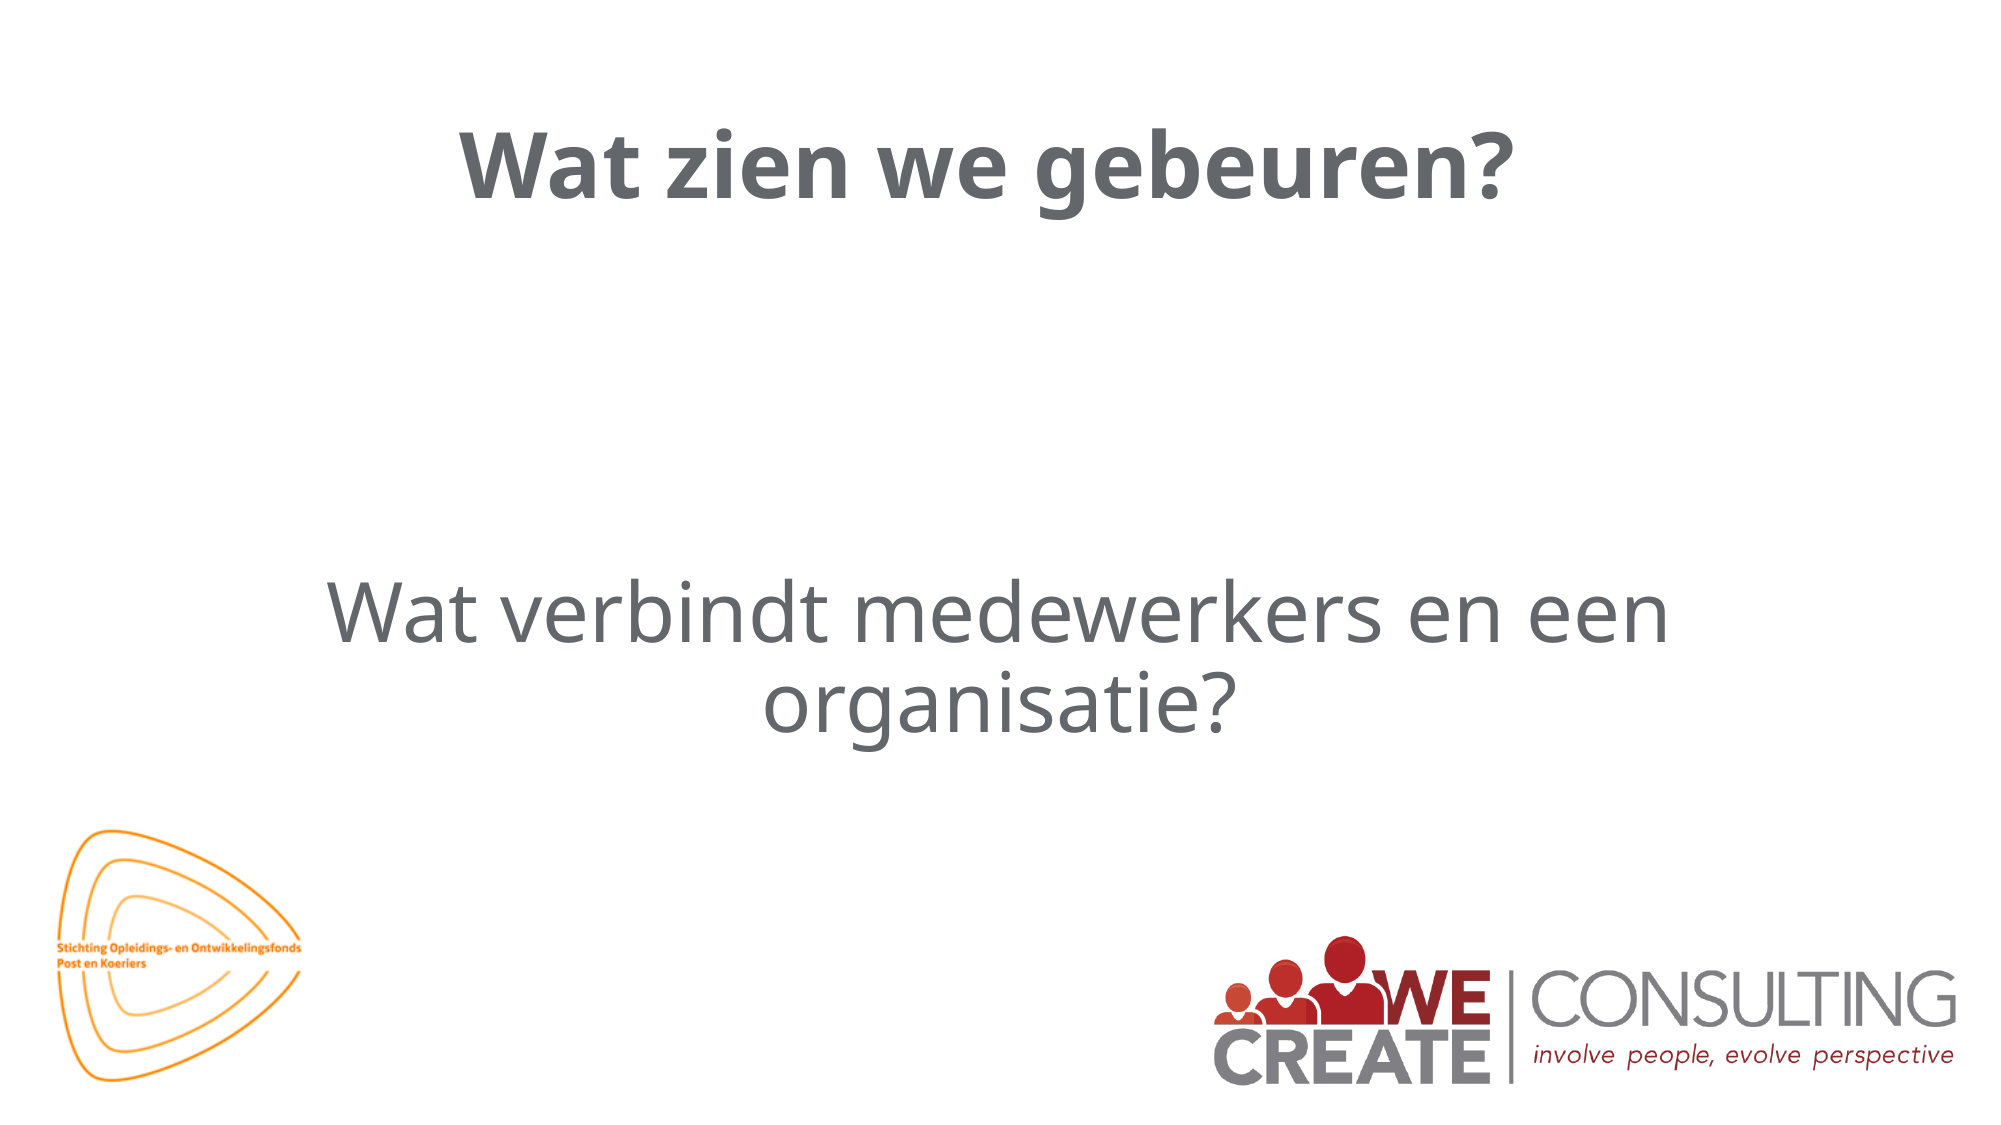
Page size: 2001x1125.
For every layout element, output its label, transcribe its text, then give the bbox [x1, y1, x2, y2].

picture [1210, 935, 1959, 1086]
list Wat verbindt medewerkers en een organisatie? [137, 277, 1863, 816]
title Wat zien we gebeuren? [137, 59, 1863, 277]
picture [47, 826, 318, 1086]
